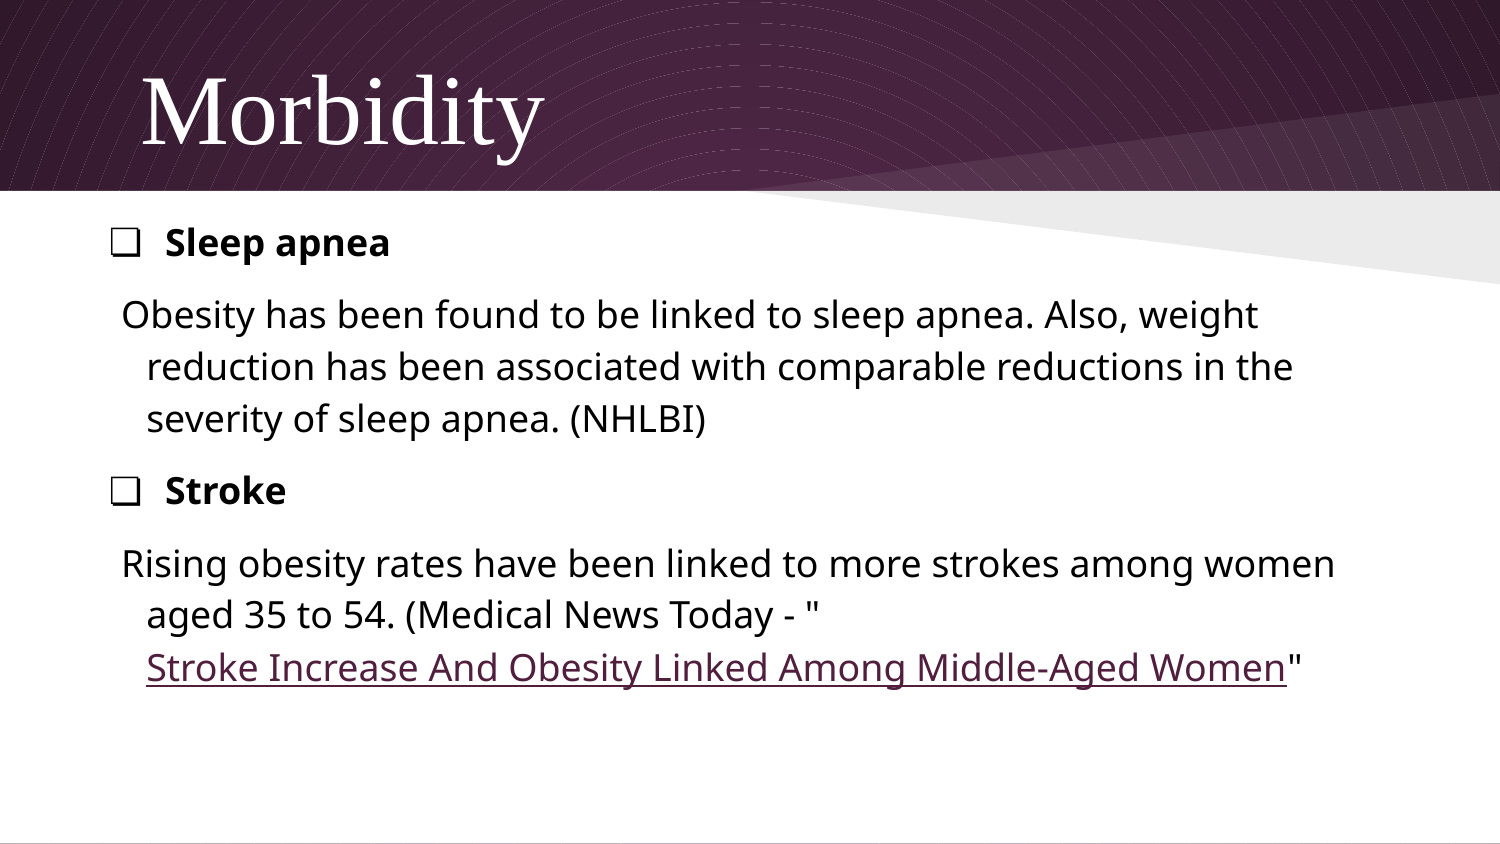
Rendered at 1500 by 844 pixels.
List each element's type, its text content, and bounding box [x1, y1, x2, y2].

title Morbidity [75, 33, 1425, 175]
list Sleep apnea Obesity has been found to be linked to sleep apnea. Also, weight reduction has been associated with comparable reductions in the severity of sleep apnea. (NHLBI) Stroke Rising obesity rates have been linked to more strokes among women aged 35 to 54. (Medical News Today - "Stroke Increase And Obesity Linked Among Middle-Aged Women" [75, 196, 1425, 808]
